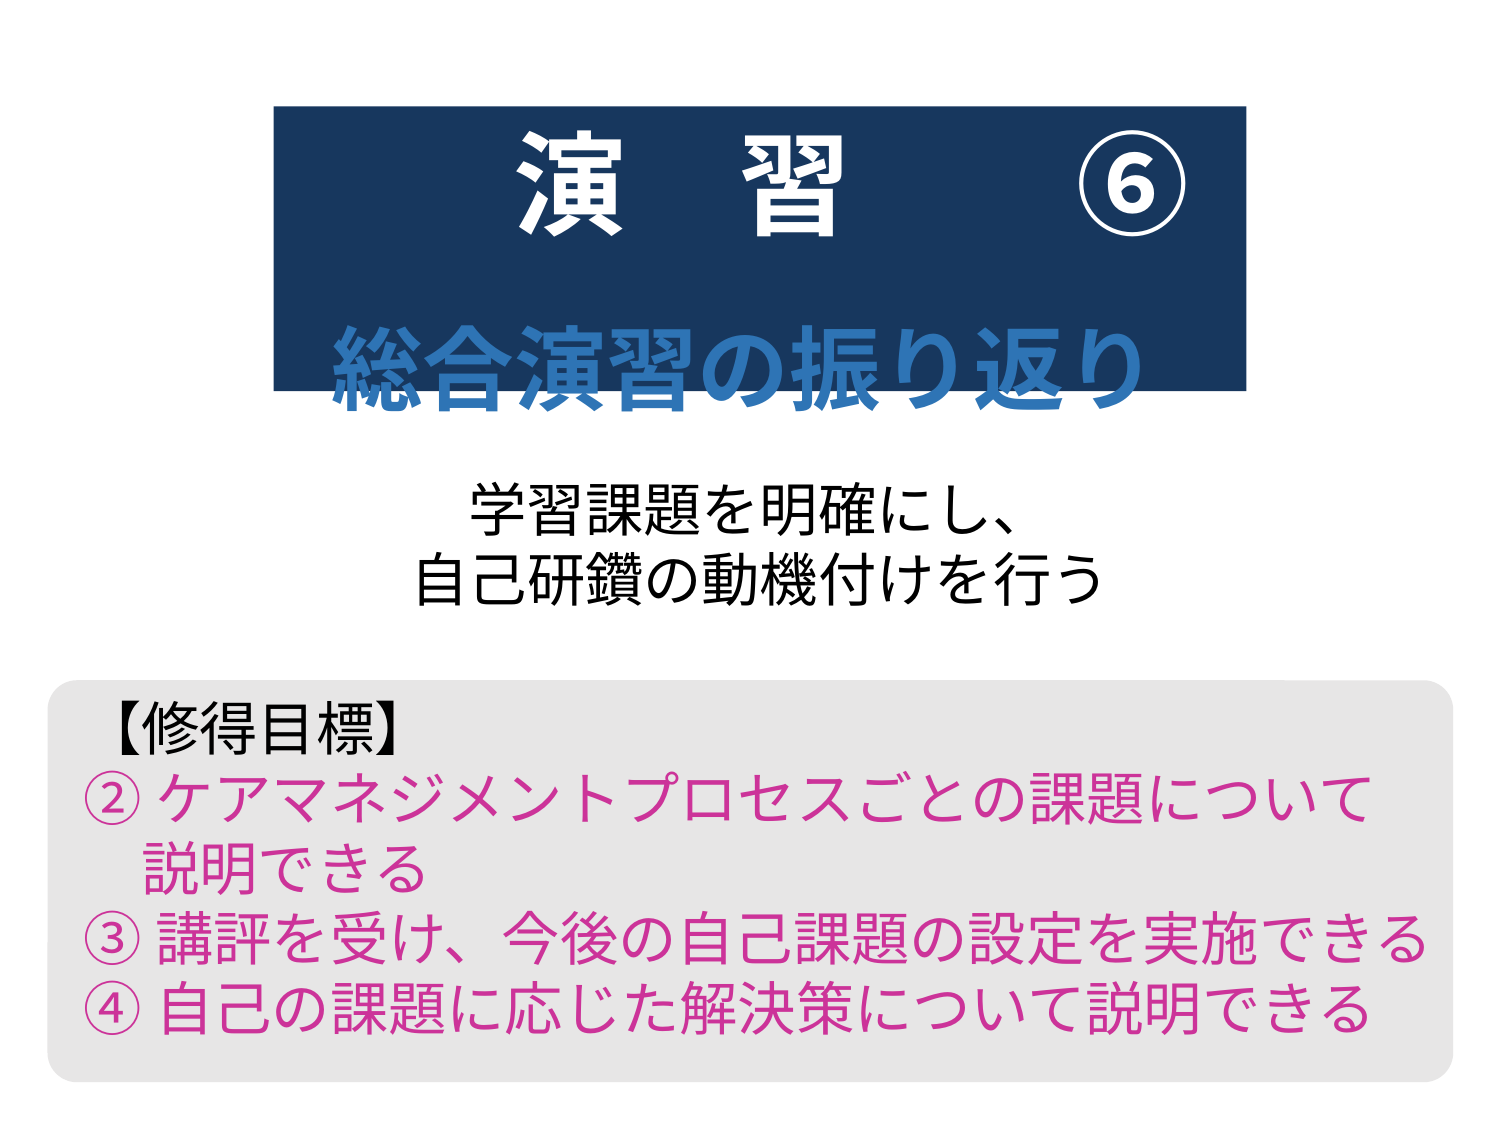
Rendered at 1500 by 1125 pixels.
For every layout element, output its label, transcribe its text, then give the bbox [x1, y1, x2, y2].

text_box 学習課題を明確にし、 自己研鑽の動機付けを行う [328, 466, 1192, 621]
text_box 総合演習の振り返り [316, 304, 1172, 430]
text_box 演 習 ⑥ [273, 106, 1247, 350]
text_box 【修得目標】 ②ケアマネジメントプロセスごとの課題について 説明できる ③講評を受け、今後の自己課題の設定を実施できる ④自己の課題に応じた解決策について説明できる [47, 680, 1454, 1083]
text_box [254, 350, 1247, 588]
